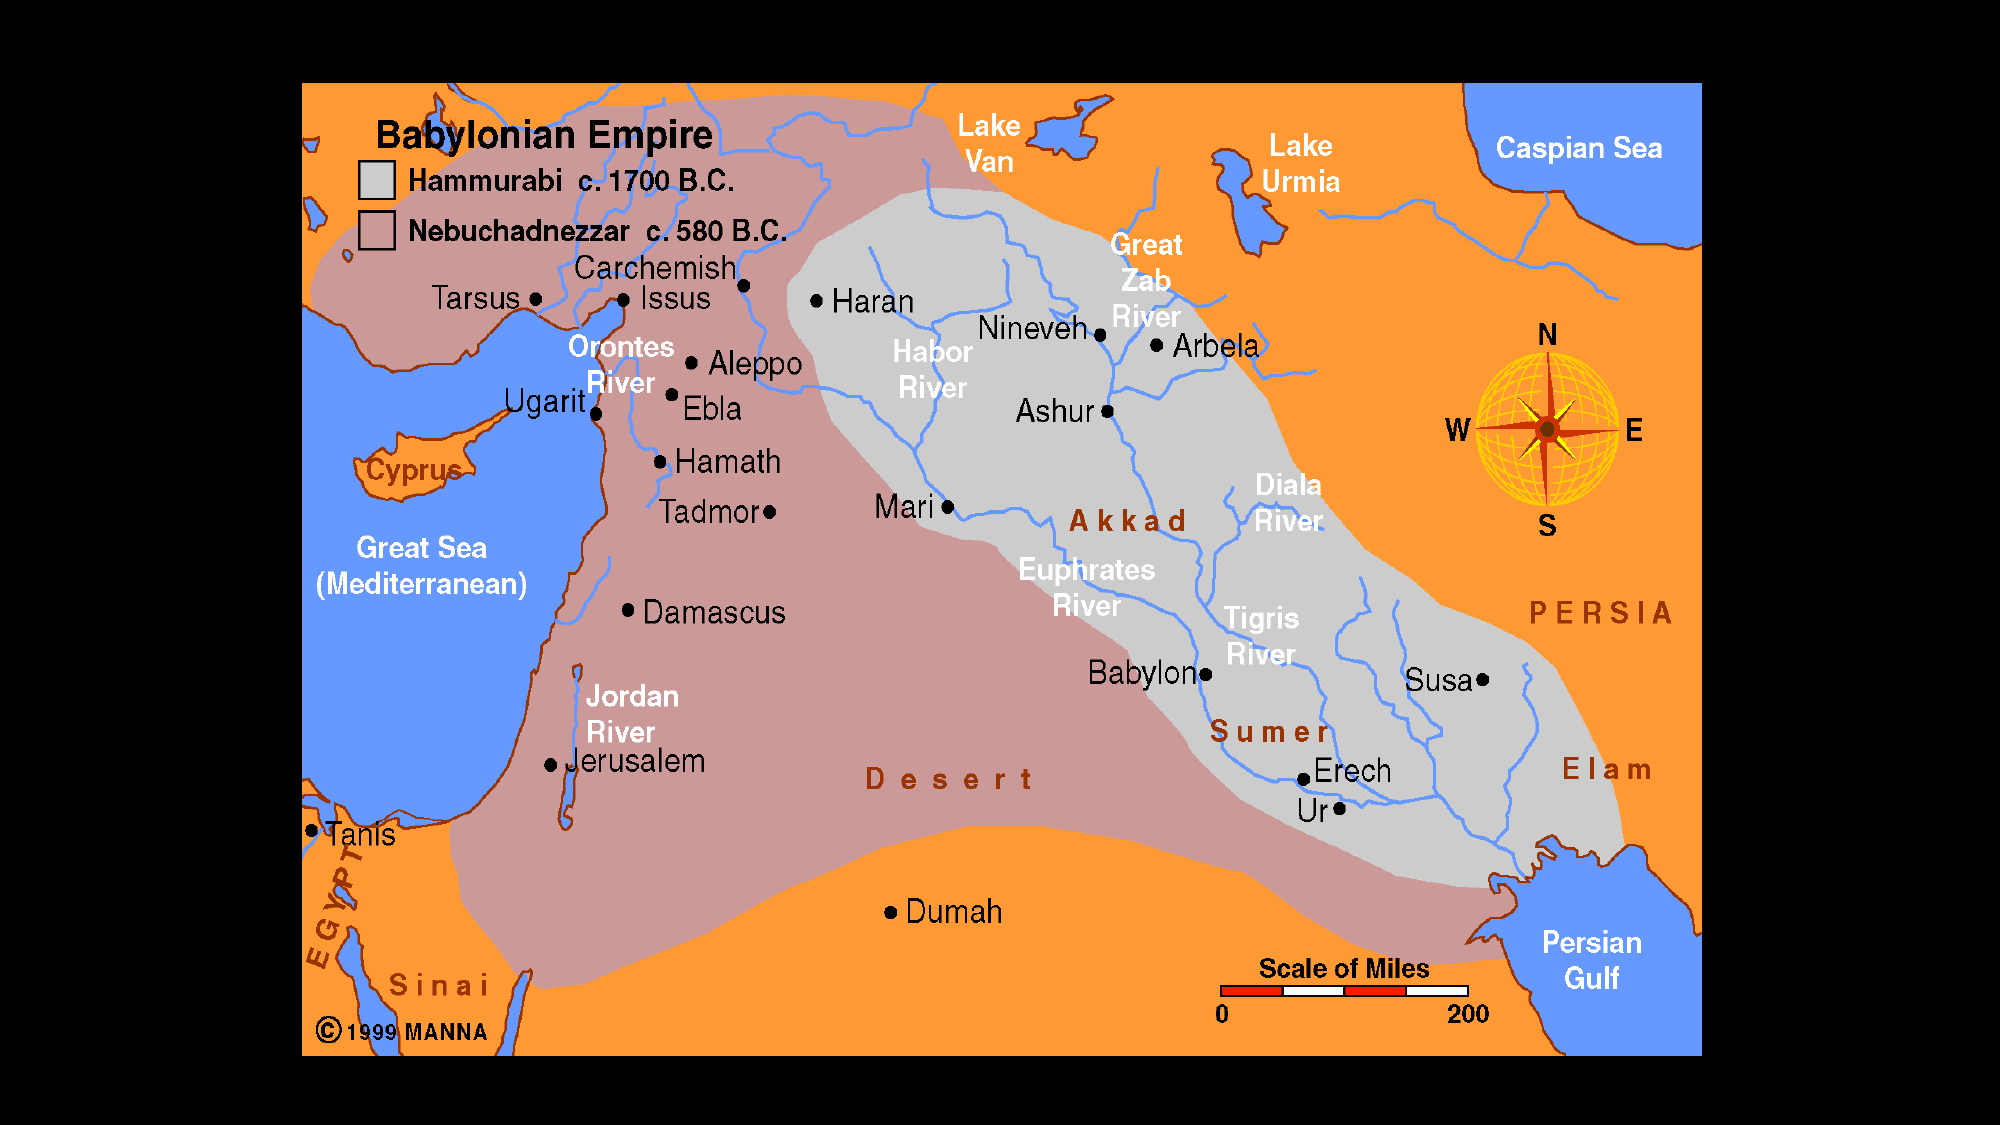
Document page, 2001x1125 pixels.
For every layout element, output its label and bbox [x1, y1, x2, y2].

picture [299, 80, 1704, 1058]
